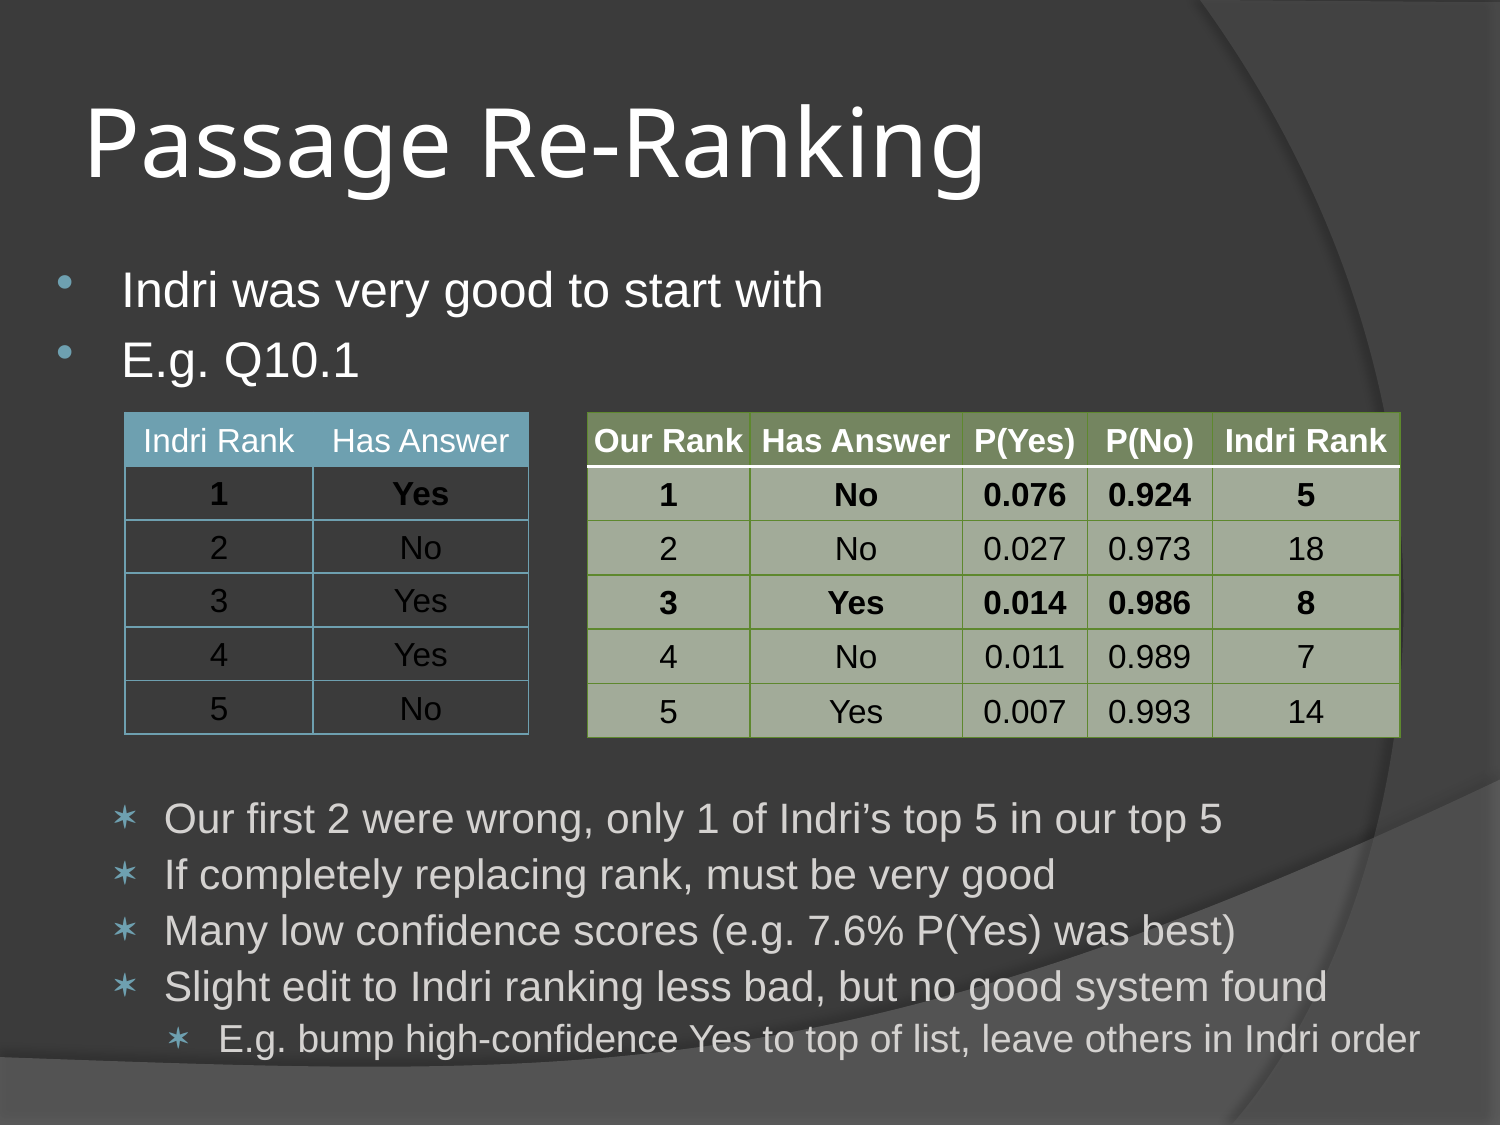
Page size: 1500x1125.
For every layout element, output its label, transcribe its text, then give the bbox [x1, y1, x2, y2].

table_cell 4 [588, 630, 749, 683]
table_cell 4 [126, 628, 312, 680]
table_cell 8 [1213, 576, 1399, 628]
table_cell 5 [126, 681, 312, 733]
table_cell 0.993 [1088, 684, 1212, 737]
table_cell 0.027 [963, 521, 1087, 574]
table_cell No [751, 468, 962, 520]
table_header Has Answer [751, 413, 962, 465]
table_cell 0.973 [1088, 521, 1212, 574]
table_cell 1 [588, 468, 749, 520]
table_cell 0.986 [1088, 576, 1212, 628]
table_cell 0.011 [963, 630, 1087, 683]
table_cell 0.924 [1088, 468, 1212, 520]
table_cell Yes [314, 628, 528, 680]
table_cell 0.007 [963, 684, 1087, 737]
table_header Has Answer [314, 413, 528, 465]
table_cell Yes [314, 574, 528, 626]
table_cell No [751, 630, 962, 683]
table_header P(No) [1088, 413, 1212, 465]
table_cell 3 [126, 574, 312, 626]
table_cell 0.014 [963, 576, 1087, 628]
table_cell 1 [126, 467, 312, 519]
table_cell 5 [1213, 468, 1399, 520]
table_cell No [751, 521, 962, 574]
title Passage Re-Ranking [75, 45, 1300, 233]
table_cell 14 [1213, 684, 1399, 737]
table_cell 2 [588, 521, 749, 574]
table_cell Yes [751, 684, 962, 737]
table_cell 3 [588, 576, 749, 628]
table_cell No [314, 521, 528, 572]
table_header P(Yes) [963, 413, 1087, 465]
table_header Indri Rank [126, 413, 312, 465]
table_cell 0.989 [1088, 630, 1212, 683]
table_header Our Rank [588, 413, 749, 465]
table_cell 5 [588, 684, 749, 737]
table_cell Yes [751, 576, 962, 628]
table_header Indri Rank [1213, 413, 1399, 465]
table_cell 2 [126, 521, 312, 572]
list Indri was very good to start with E.g. Q10.1 [37, 249, 1253, 438]
text_box Our first 2 were wrong, only 1 of Indri’s top 5 in our top 5 If completely replacing rank, must be very good Many low confidence scores (e.g. 7.6% P(Yes) was best) Slight edit to Indri ranking less bad, but no good system found E.g. bump high-confidence Yes to top of list, leave others in Indri order [99, 787, 1438, 1075]
table_cell 18 [1213, 521, 1399, 574]
table_cell 0.076 [963, 468, 1087, 520]
table_cell No [314, 681, 528, 733]
table_cell 7 [1213, 630, 1399, 683]
table_cell Yes [314, 467, 528, 519]
